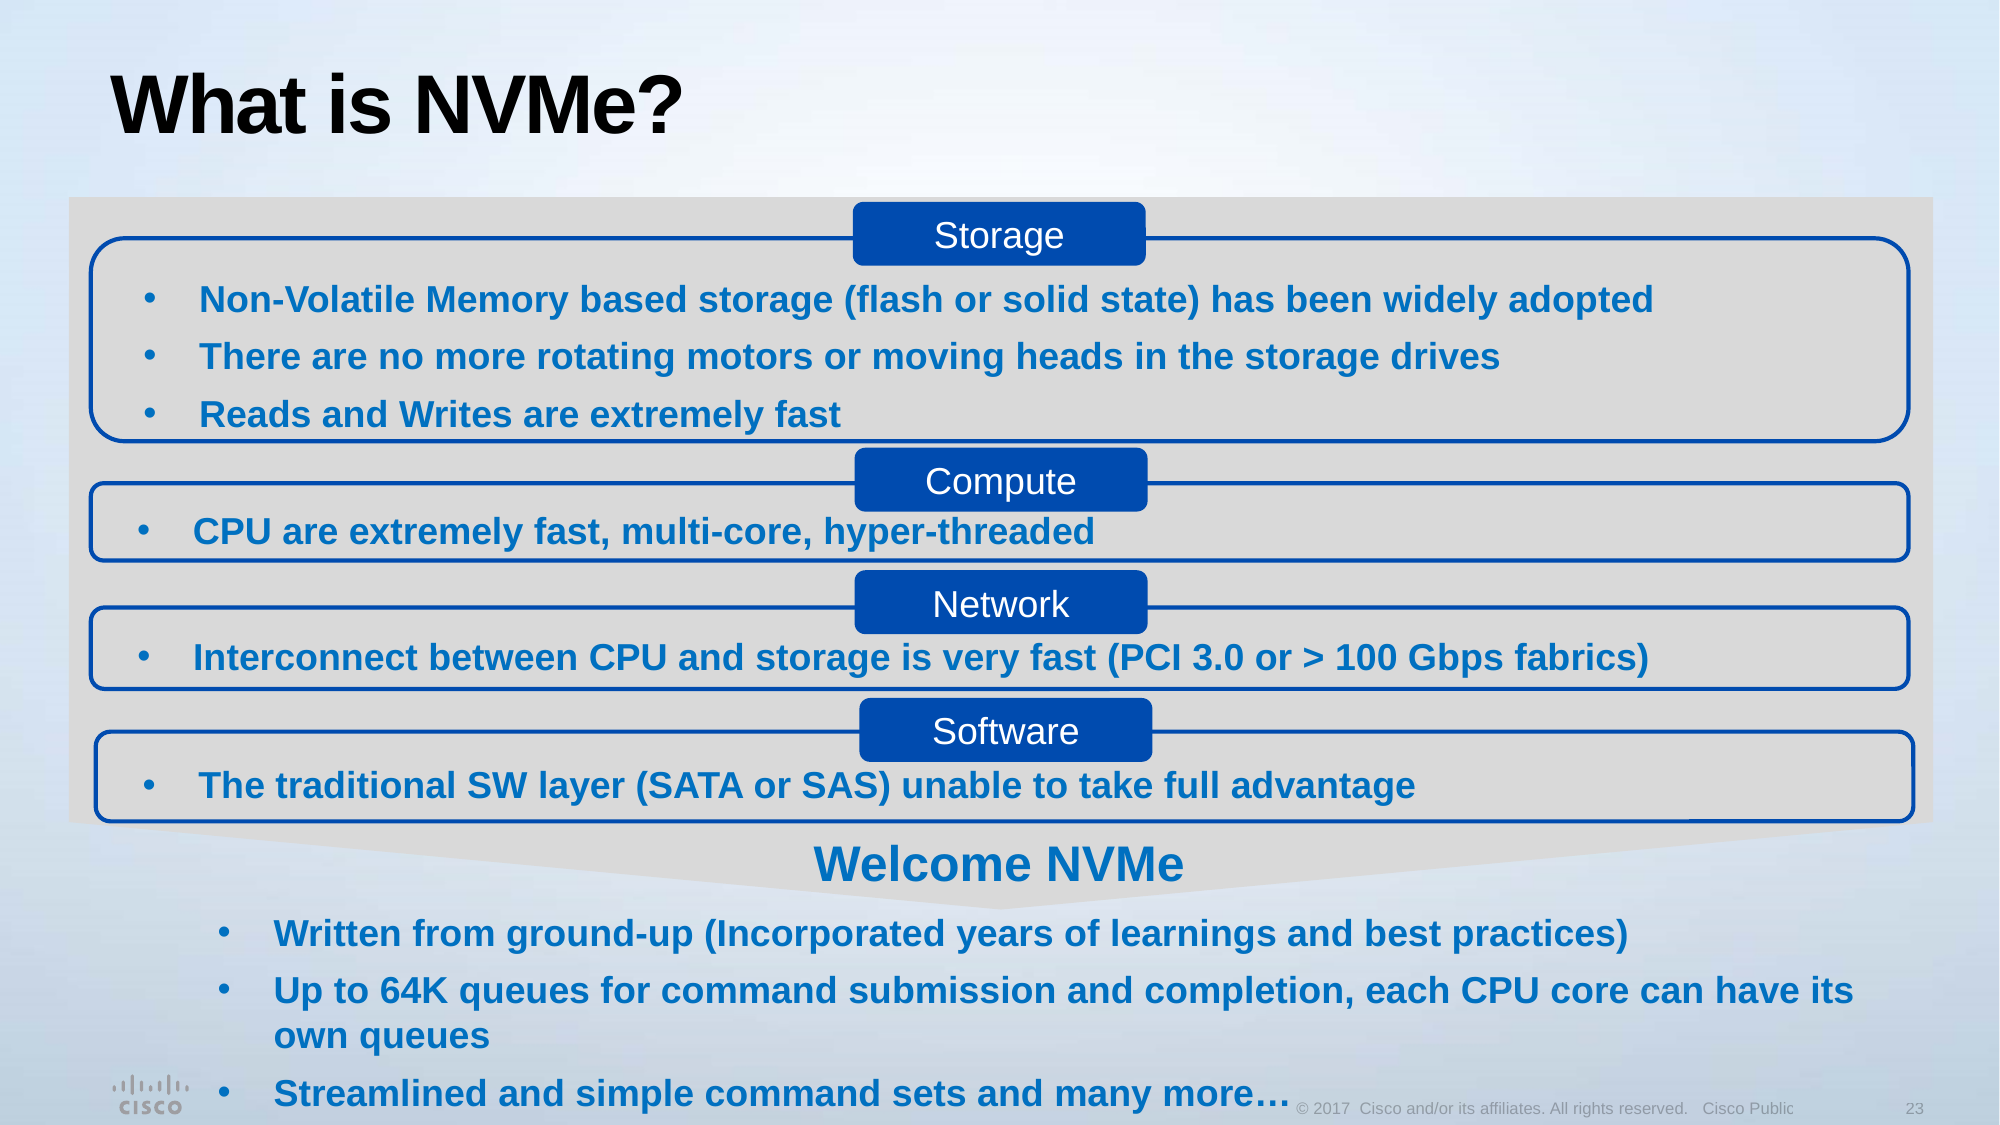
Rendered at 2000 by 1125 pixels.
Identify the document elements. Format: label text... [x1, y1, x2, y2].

text_box Interconnect between CPU and storage is very fast (PCI 3.0 or > 100 Gbps fabrics) [88, 605, 1911, 692]
text_box Storage [850, 199, 1148, 268]
text_box Network [852, 568, 1150, 637]
text_box CPU are extremely fast, multi-core, hyper-threaded [88, 481, 1911, 563]
title What is NVMe? [95, 0, 1921, 160]
text_box Software [857, 695, 1155, 764]
text_box Non-Volatile Memory based storage (flash or solid state) has been widely adopted There are no more rotating motors or moving heads in the storage drives Reads and Writes are extremely fast [88, 236, 1911, 444]
text_box Welcome NVMe [702, 824, 1296, 899]
text_box [66, 195, 1936, 880]
text_box Written from ground-up (Incorporated years of learnings and best practices) Up to 64K queues for command submission and completion, each CPU core can have its own queues Streamlined and simple command sets and many more… [113, 880, 1942, 1125]
text_box The traditional SW layer (SATA or SAS) unable to take full advantage [93, 729, 1916, 824]
picture [0, 0, 2000, 1125]
text_box Compute [852, 445, 1150, 514]
